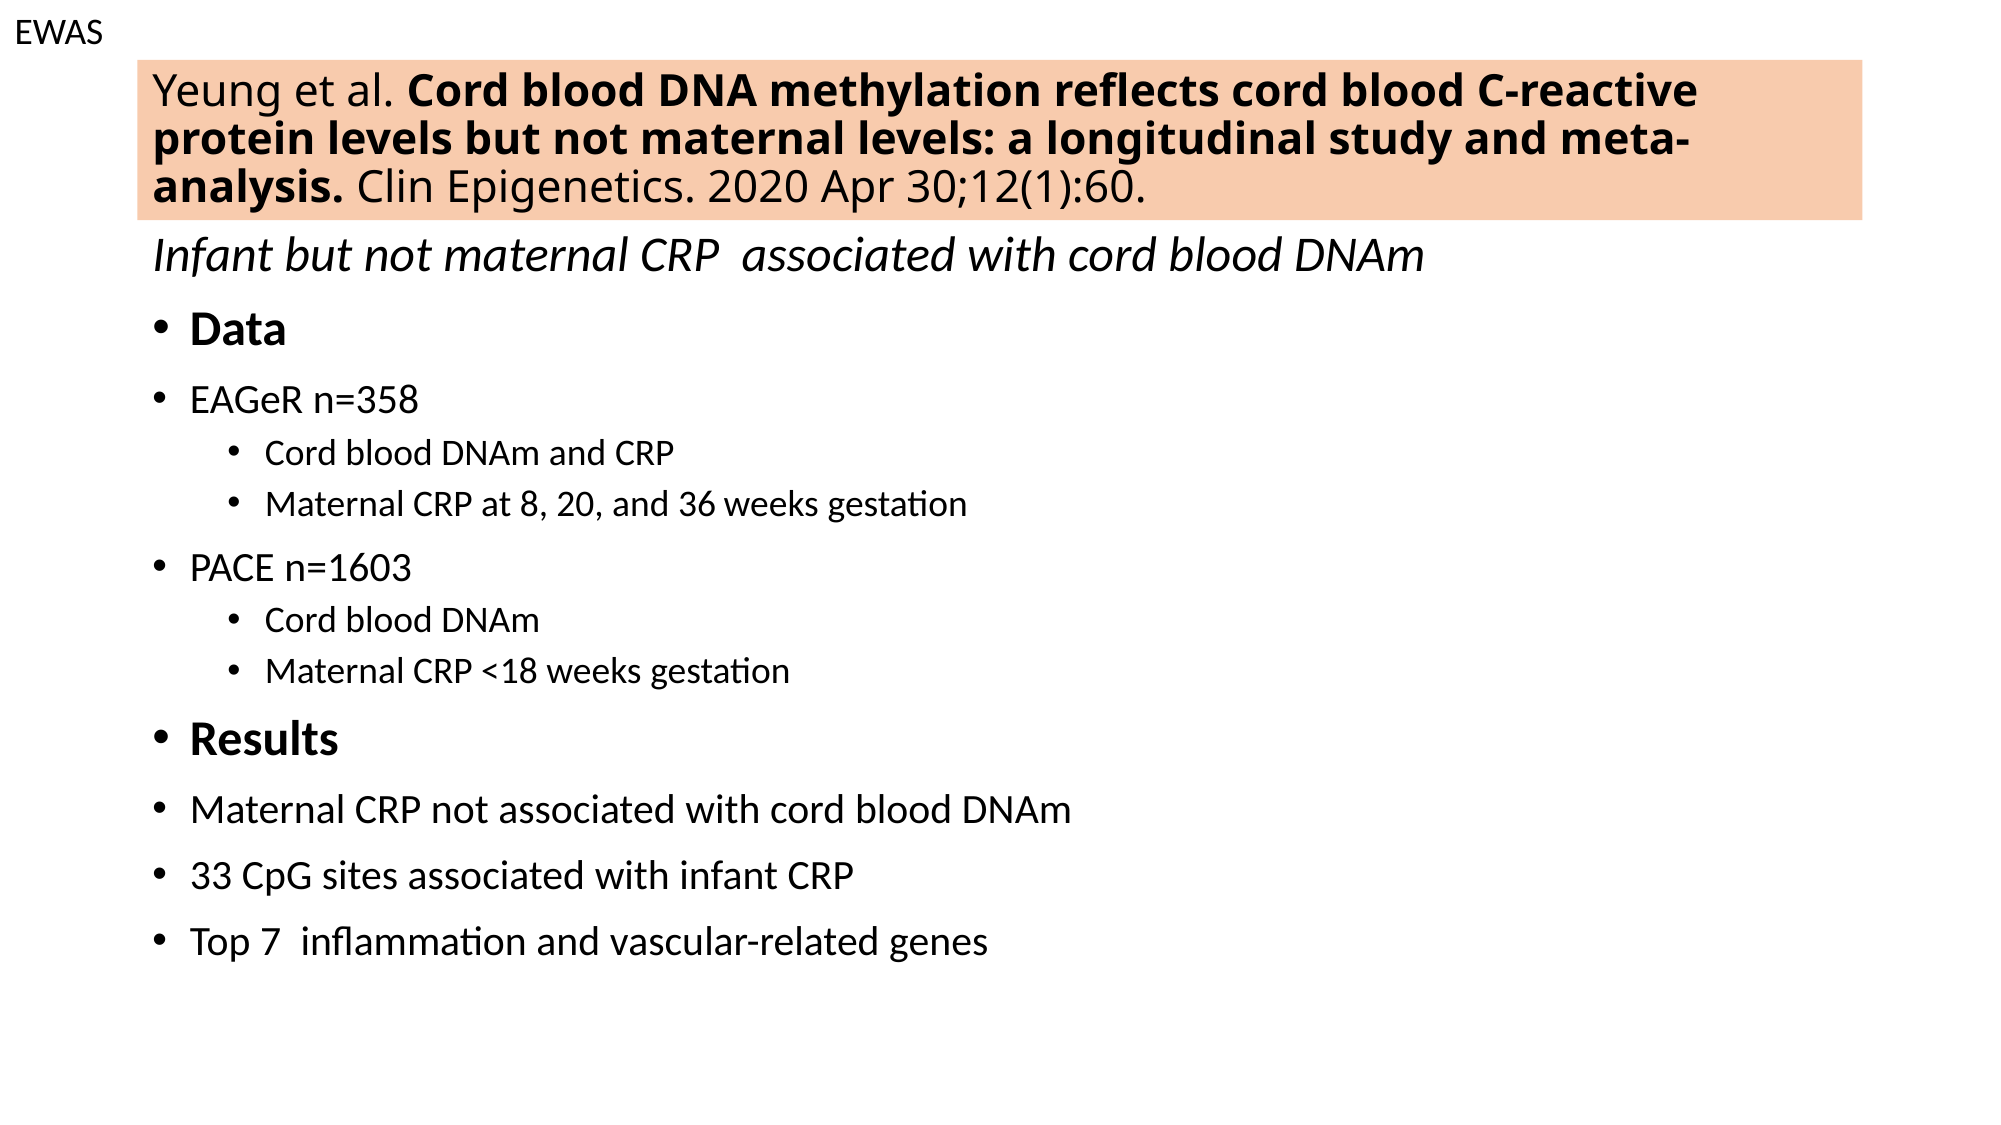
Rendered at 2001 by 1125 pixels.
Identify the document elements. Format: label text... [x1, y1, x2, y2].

text_box EWAS [0, 0, 450, 60]
title Yeung et al. Cord blood DNA methylation reflects cord blood C-reactive protein levels but not maternal levels: a longitudinal study and meta-analysis. Clin Epigenetics. 2020 Apr 30;12(1):60. [137, 59, 1863, 221]
list Infant but not maternal CRP associated with cord blood DNAm Data EAGeR n=358 Cord blood DNAm and CRP Maternal CRP at 8, 20, and 36 weeks gestation PACE n=1603 Cord blood DNAm Maternal CRP <18 weeks gestation Results Maternal CRP not associated with cord blood DNAm 33 CpG sites associated with infant CRP Top 7 inflammation and vascular-related genes [137, 220, 1609, 1014]
